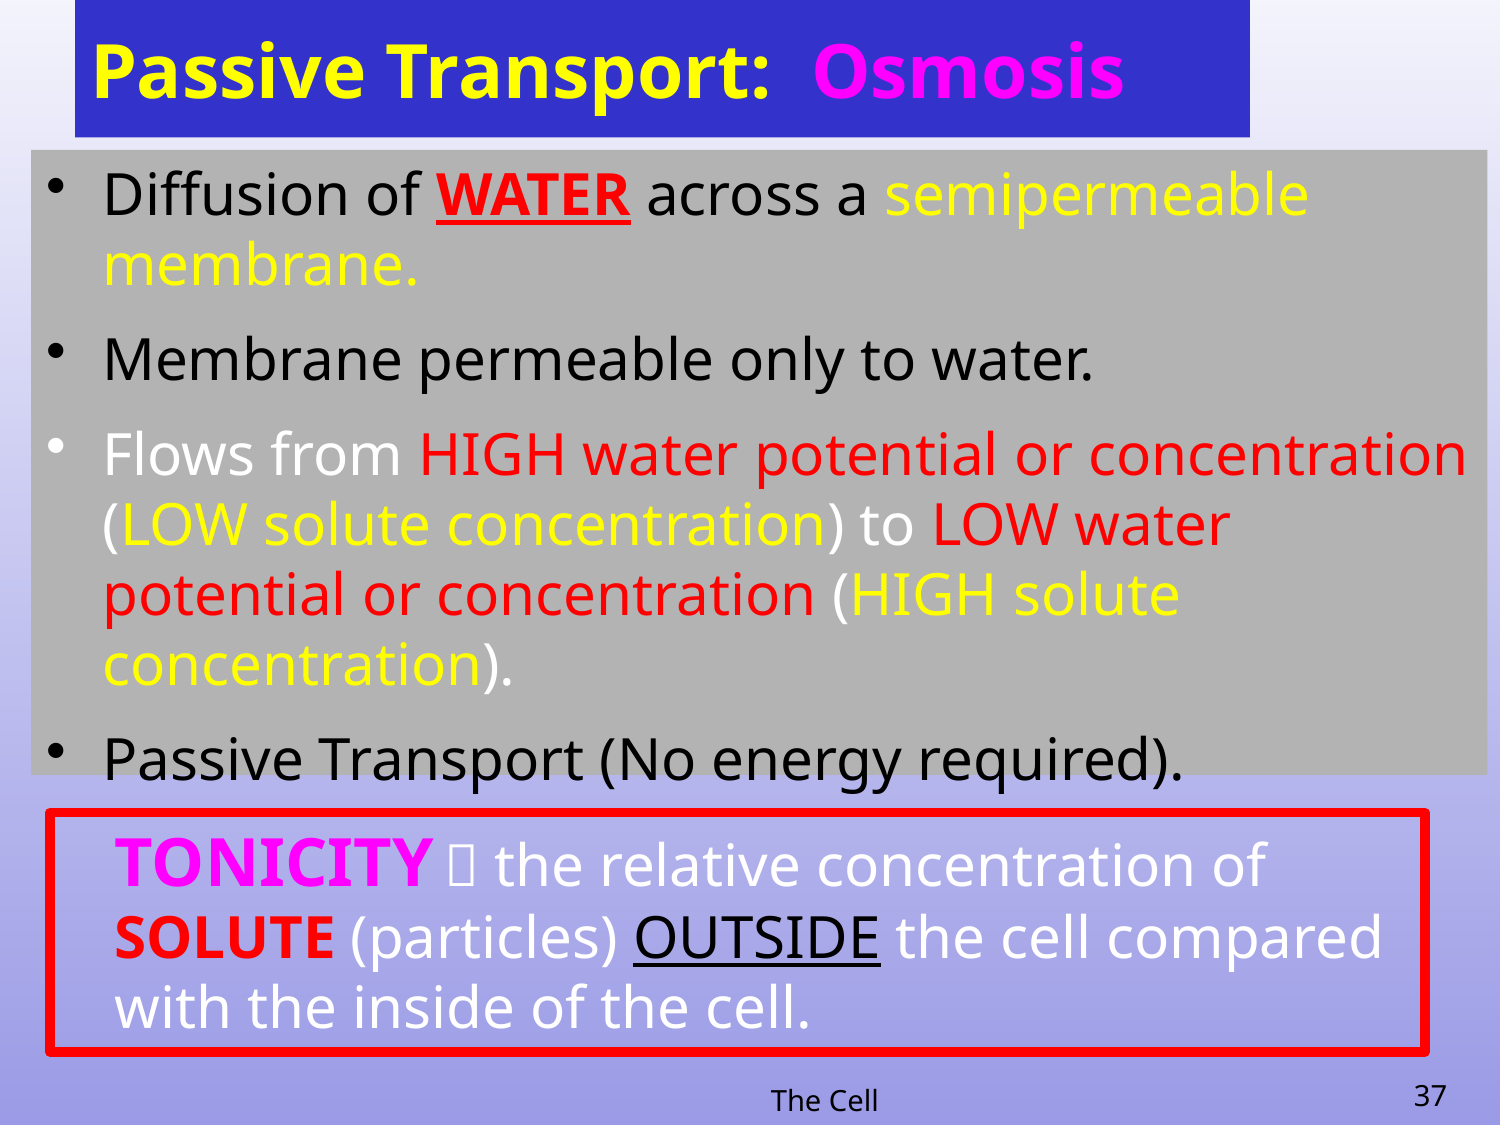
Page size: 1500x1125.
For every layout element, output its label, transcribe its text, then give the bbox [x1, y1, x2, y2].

list Diffusion of WATER across a semipermeable membrane. Membrane permeable only to water. Flows from HIGH water potential or concentration (LOW solute concentration) to LOW water potential or concentration (HIGH solute concentration). Passive Transport (No energy required). [31, 149, 1488, 775]
slide_number 37 [1149, 1049, 1463, 1125]
footer The Cell [587, 1049, 1063, 1125]
title Passive Transport: Osmosis [75, 0, 1250, 138]
text_box [50, 812, 1425, 1053]
text_box TONICITY  the relative concentration of SOLUTE (particles) OUTSIDE the cell compared with the inside of the cell. [99, 812, 1400, 1048]
